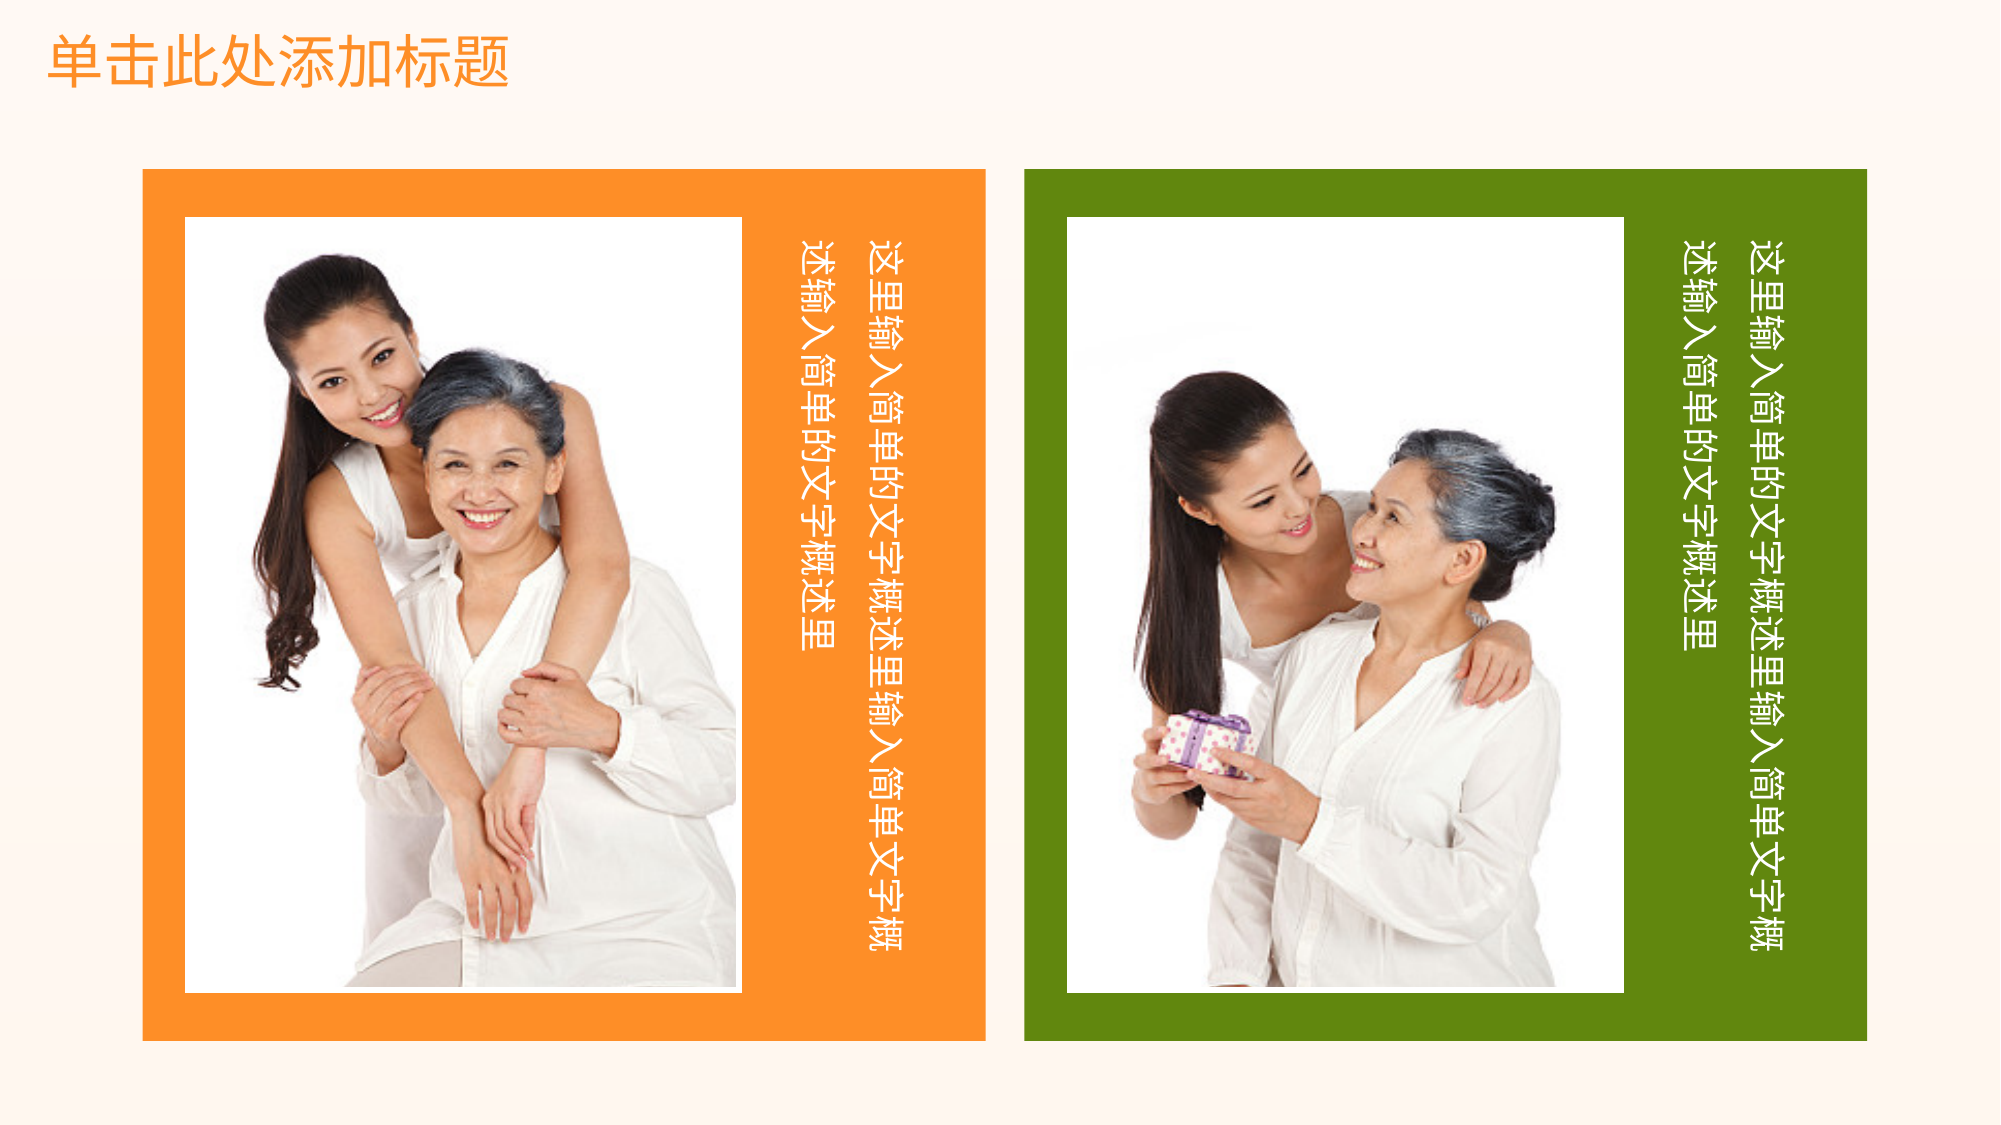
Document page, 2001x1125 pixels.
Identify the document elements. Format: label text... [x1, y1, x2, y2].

text_box 这里输入简单的文字概述里输入简单文字概述输入简单的文字概述里 [1654, 225, 1822, 993]
title 单击此处添加标题 [29, 23, 1755, 107]
text_box [142, 168, 987, 1042]
text_box [1023, 168, 1868, 1042]
text_box 这里输入简单的文字概述里输入简单文字概述输入简单的文字概述里 [772, 225, 940, 993]
text_box [187, 219, 740, 991]
text_box [1069, 219, 1622, 991]
